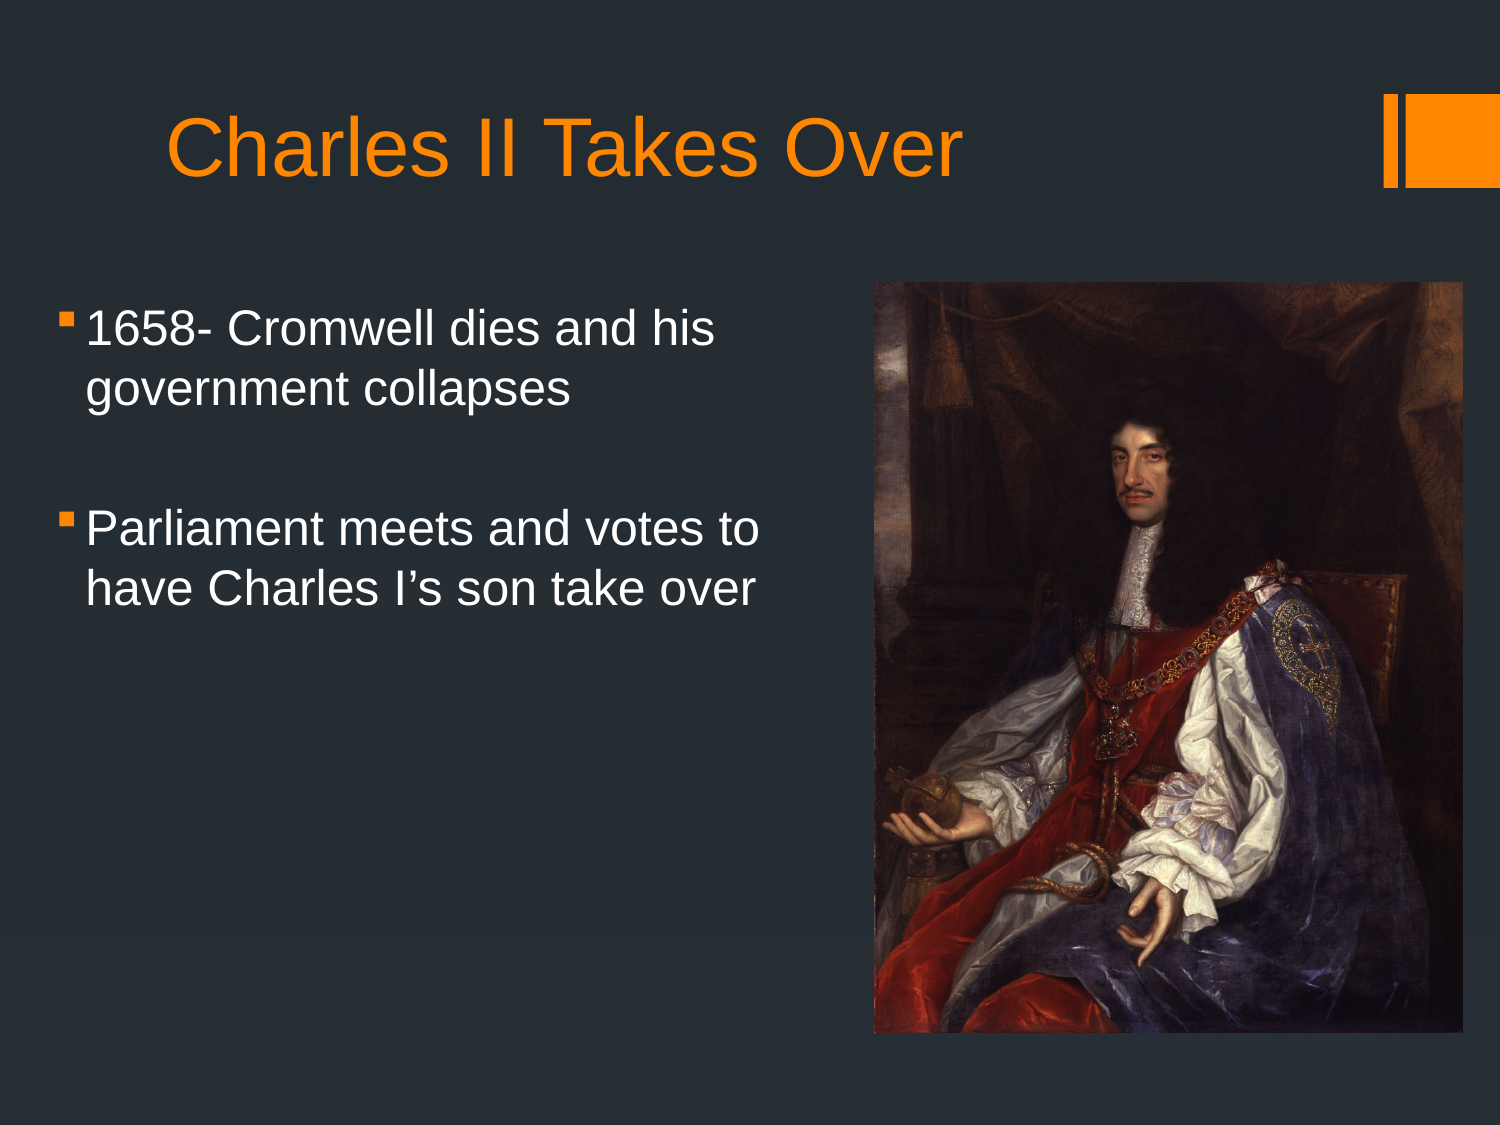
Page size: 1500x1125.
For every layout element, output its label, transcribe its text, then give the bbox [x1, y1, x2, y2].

list 1658- Cromwell dies and his government collapses Parliament meets and votes to have Charles I’s son take over [32, 287, 842, 1041]
picture [873, 281, 1464, 1033]
title Charles II Takes Over [150, 10, 1350, 201]
